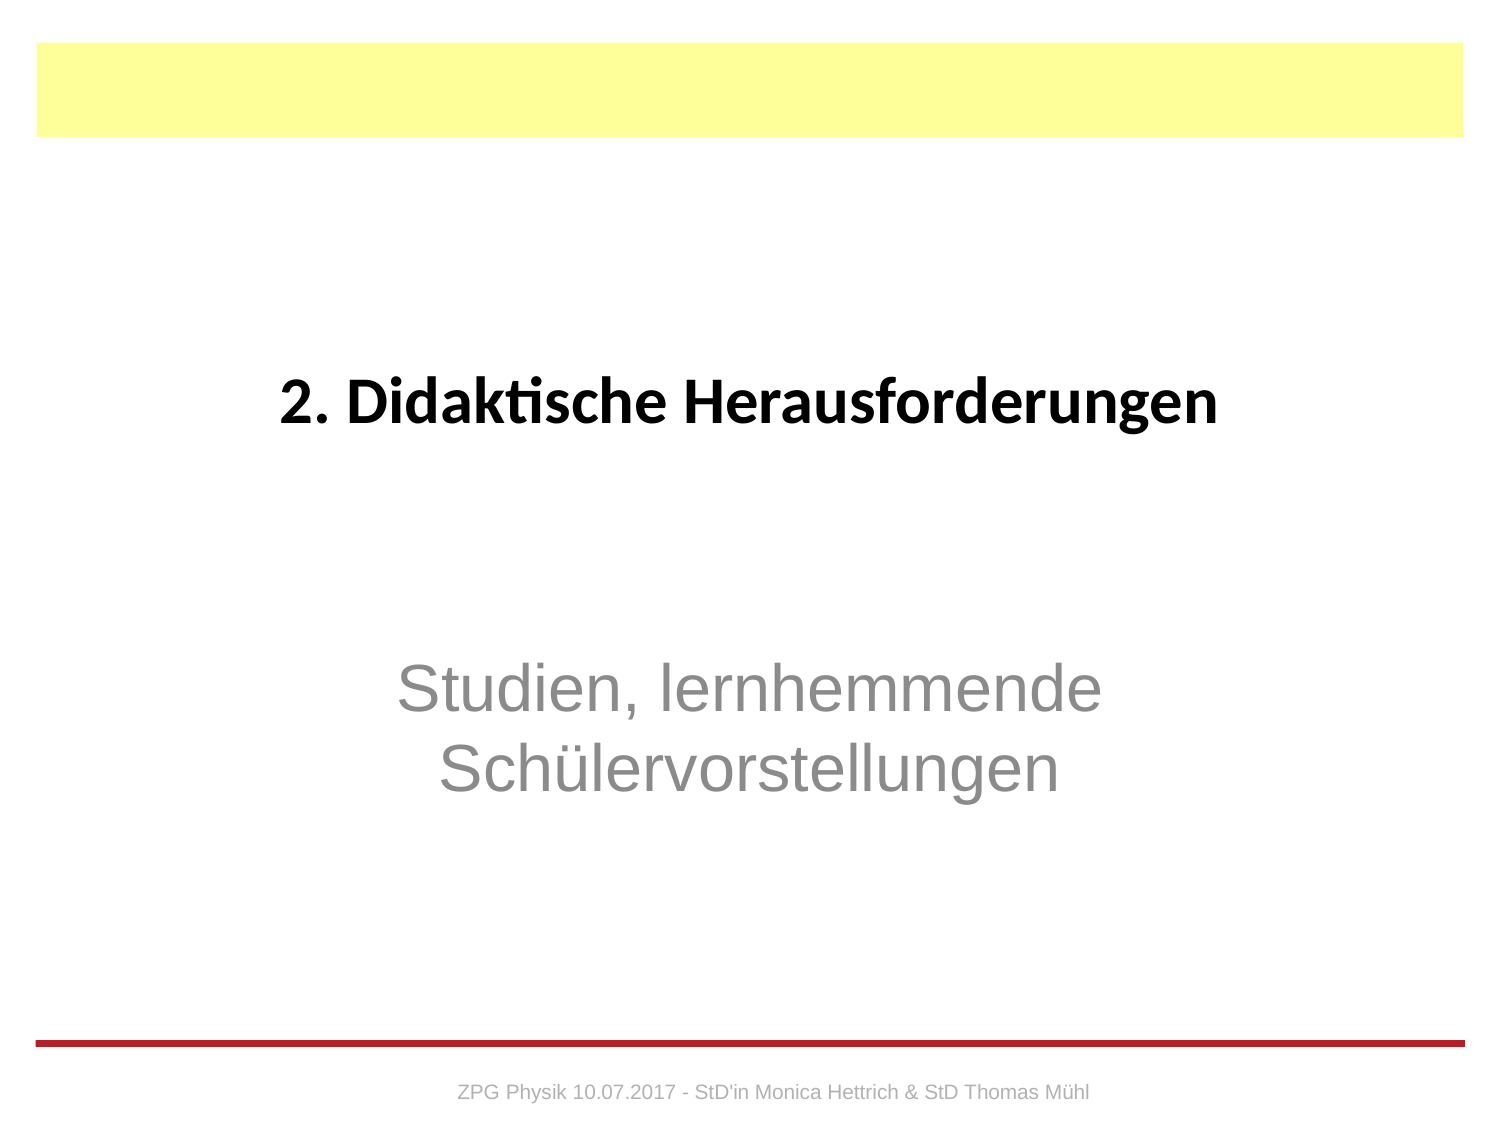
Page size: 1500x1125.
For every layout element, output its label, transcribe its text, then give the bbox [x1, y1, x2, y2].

footer ZPG Physik 10.07.2017 - StD'in Monica Hettrich & StD Thomas Mühl [407, 1061, 1140, 1122]
subtitle Studien, lernhemmende Schülervorstellungen [225, 637, 1275, 925]
title 2. Didaktische Herausforderungen [112, 349, 1388, 591]
